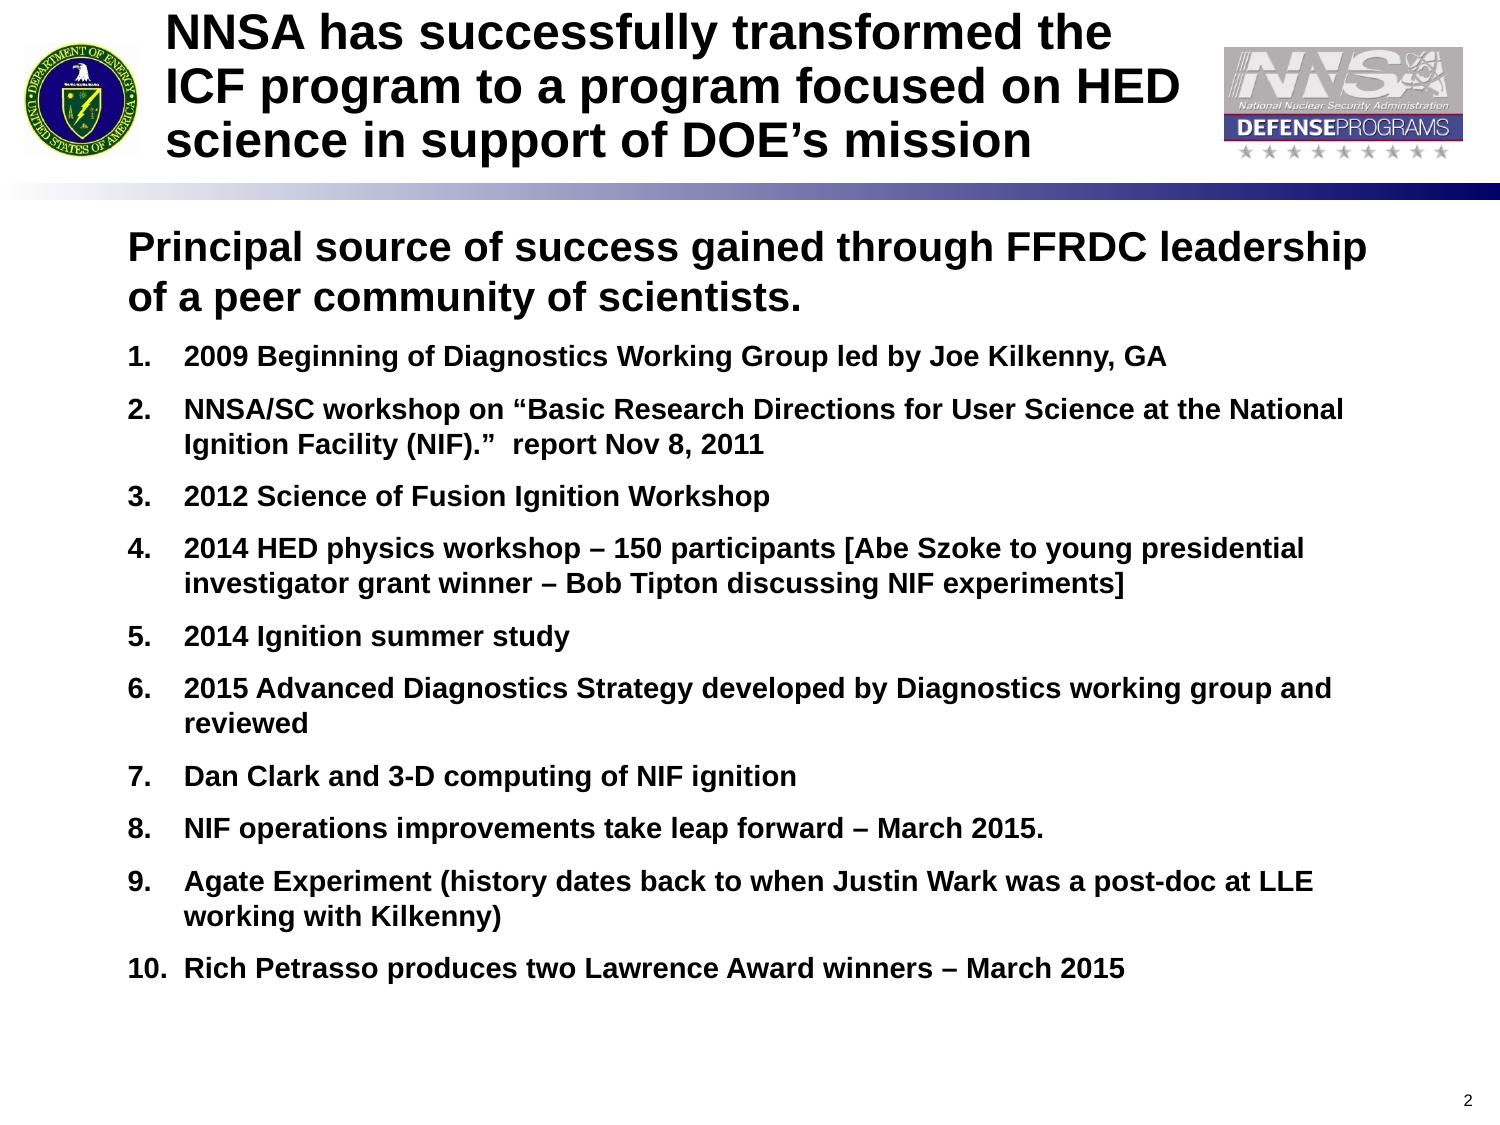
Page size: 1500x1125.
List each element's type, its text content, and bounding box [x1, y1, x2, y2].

picture [24, 43, 138, 157]
list Principal source of success gained through FFRDC leadership of a peer community of scientists. 2009 Beginning of Diagnostics Working Group led by Joe Kilkenny, GA NNSA/SC workshop on “Basic Research Directions for User Science at the National Ignition Facility (NIF).” report Nov 8, 2011 2012 Science of Fusion Ignition Workshop 2014 HED physics workshop – 150 participants [Abe Szoke to young presidential investigator grant winner – Bob Tipton discussing NIF experiments] 2014 Ignition summer study 2015 Advanced Diagnostics Strategy developed by Diagnostics working group and reviewed Dan Clark and 3-D computing of NIF ignition NIF operations improvements take leap forward – March 2015. Agate Experiment (history dates back to when Justin Wark was a post-doc at LLE working with Kilkenny) Rich Petrasso produces two Lawrence Award winners – March 2015 [112, 212, 1388, 1063]
picture [1224, 47, 1463, 166]
title NNSA has successfully transformed the ICF program to a program focused on HED science in support of DOE’s mission [149, 0, 1213, 177]
